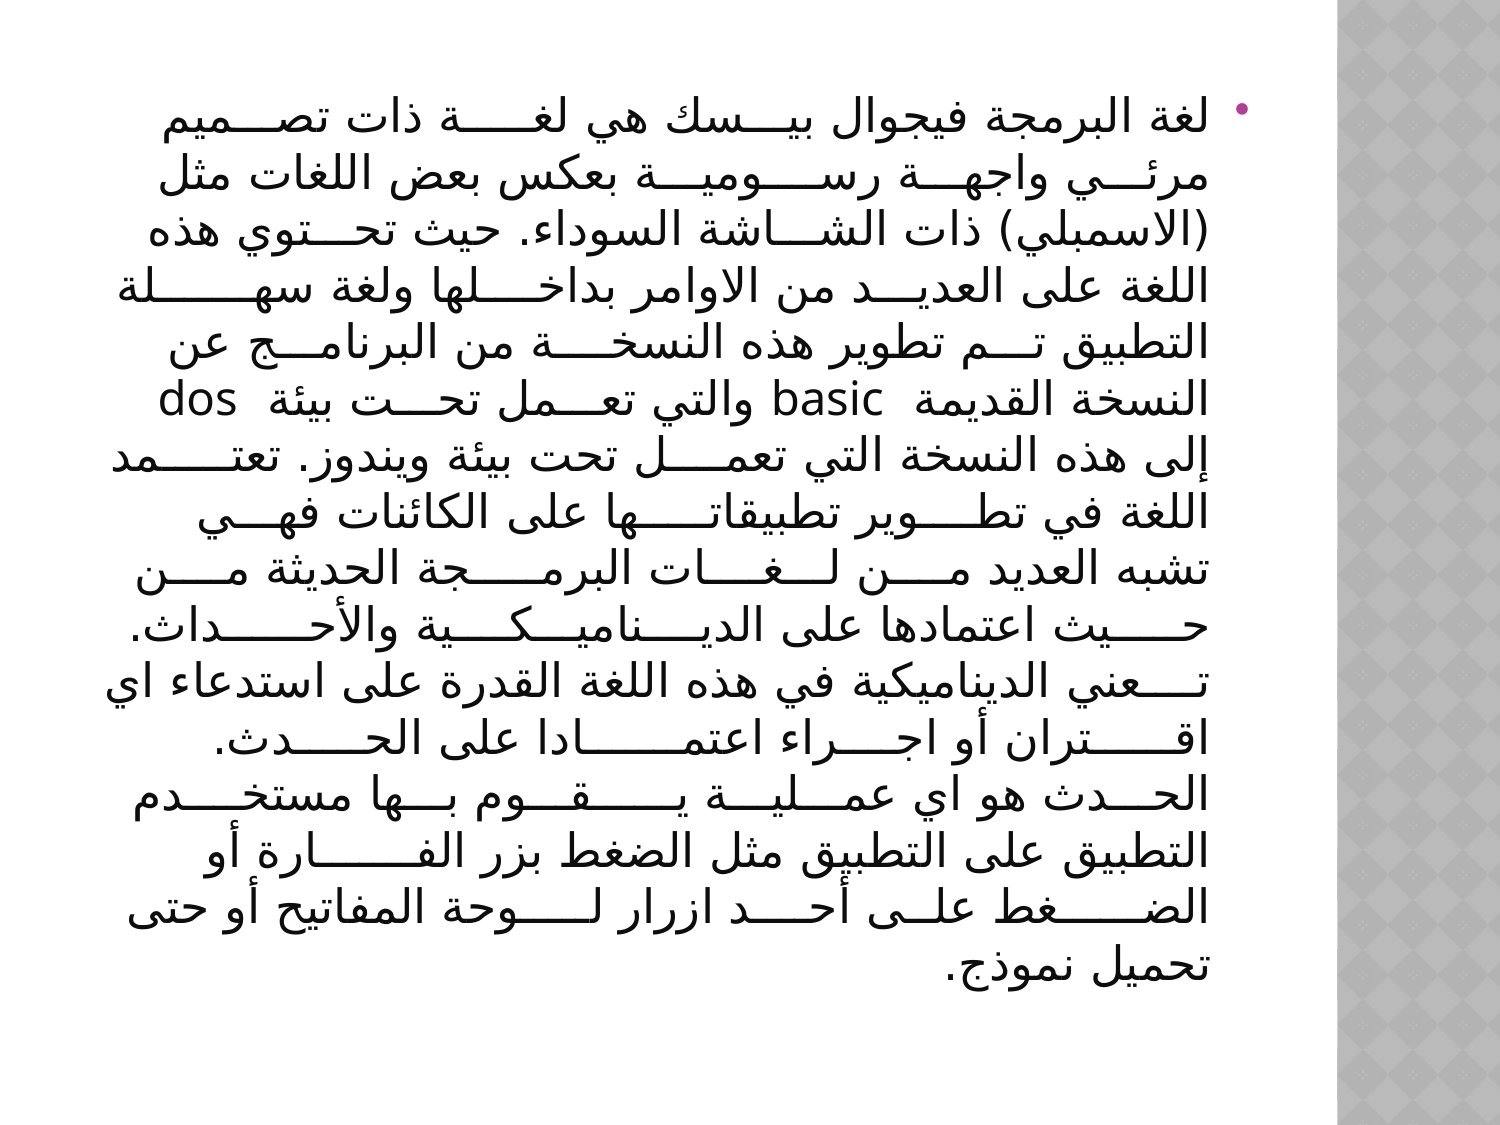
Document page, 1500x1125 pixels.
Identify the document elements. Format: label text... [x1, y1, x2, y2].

list لغة البرمجة فيجوال بيـــسك هي لغـــــة ذات تصـــميم مرئـــي واجهـــة رســــوميـــة بعكس بعض اللغات مثل (الاسمبلي) ذات الشـــاشة السوداء. حيث تحـــتوي هذه اللغة على العديـــد من الاوامر بداخــــلها ولغة سهـــــــلة التطبيق تـــم تطوير هذه النسخــــة من البرنامـــج عن النسخة القديمة basic والتي تعـــمل تحـــت بيئة dos إلى هذه النسخة التي تعمــــل تحت بيئة ويندوز. تعتـــــمد اللغة في تطــــوير تطبيقاتـــــها على الكائنات فهـــي تشبه العديد مــــن لـــغــــات البرمـــــجة الحديثة مــــن حـــــيث اعتمادها على الديــــناميـــكــــية والأحــــــداث. تــــعني الديناميكية في هذه اللغة القدرة على استدعاء اي اقــــــتران أو اجــــراء اعتمـــــــادا على الحـــــدث. الحـــدث هو اي عمـــليـــة يــــــقـــوم بـــها مستخــــدم التطبيق على التطبيق مثل الضغط بزر الفـــــــارة أو الضــــــغط علــى أحــــد ازرار لـــــوحة المفاتيح أو حتى تحميل نموذج. [75, 78, 1263, 1059]
